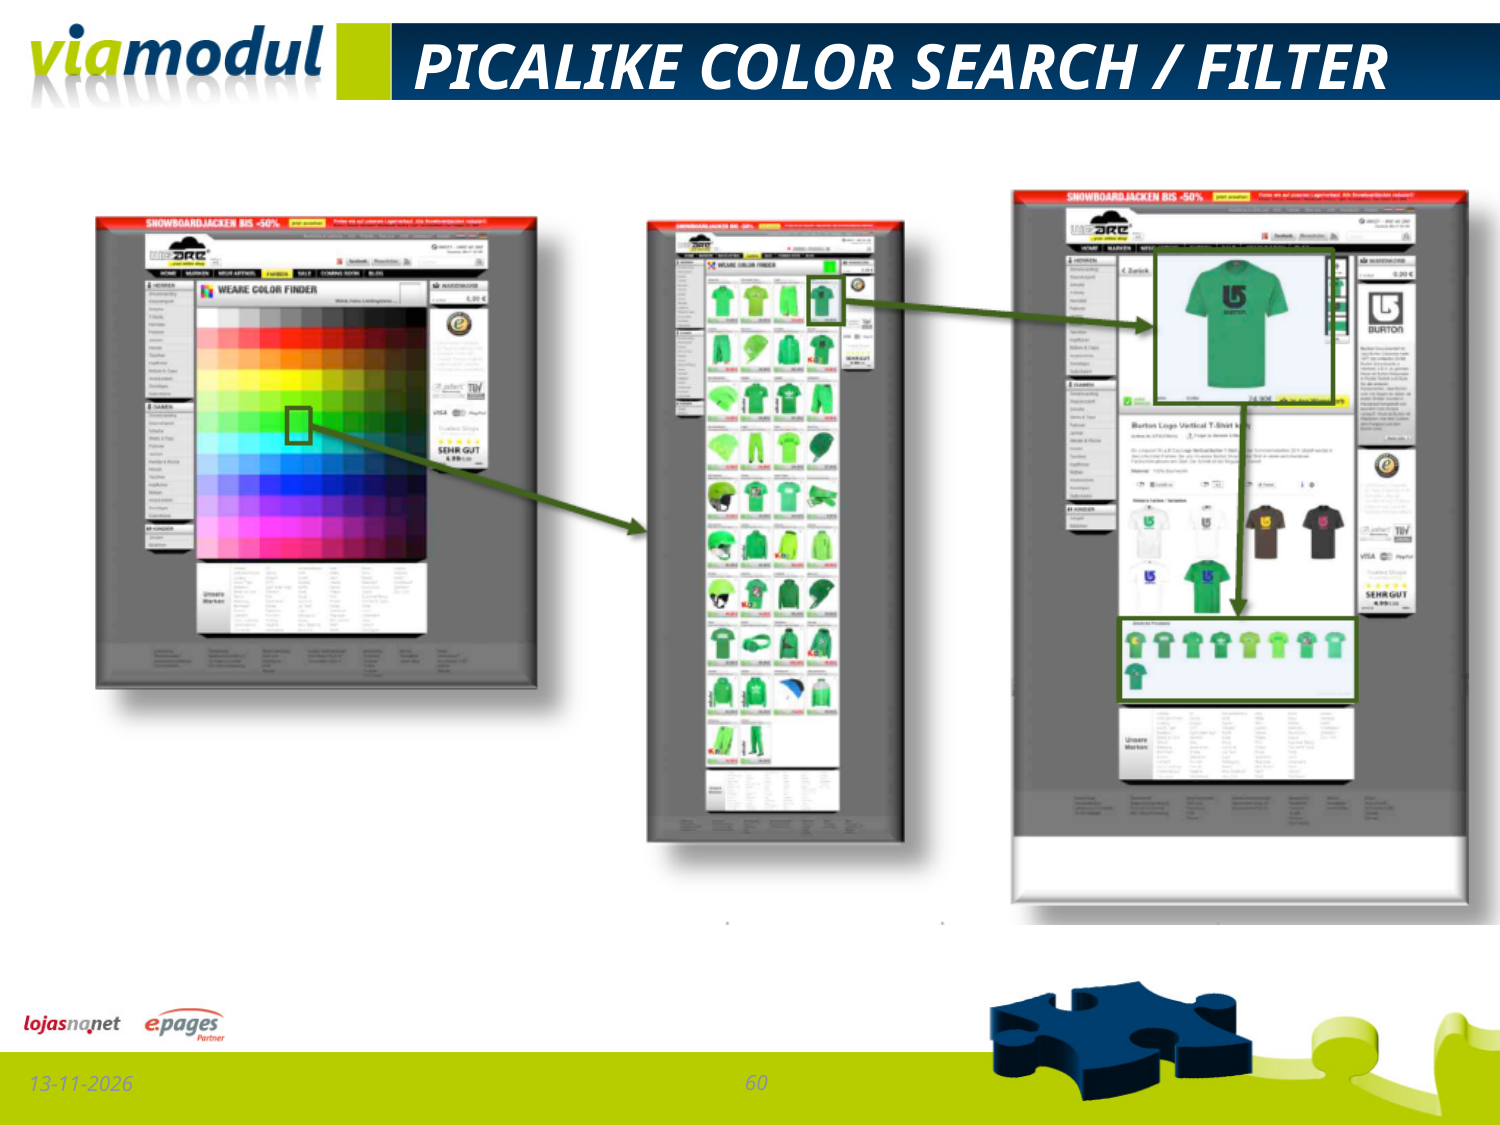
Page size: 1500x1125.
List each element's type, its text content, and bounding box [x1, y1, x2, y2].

picture [0, 976, 1500, 1125]
title PICALIKE COLOR SEARCH / FILTER [398, 23, 1500, 106]
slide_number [13, 1066, 364, 1103]
picture [0, 184, 1500, 926]
slide_number 60 [669, 1066, 844, 1102]
picture [0, 0, 1500, 120]
